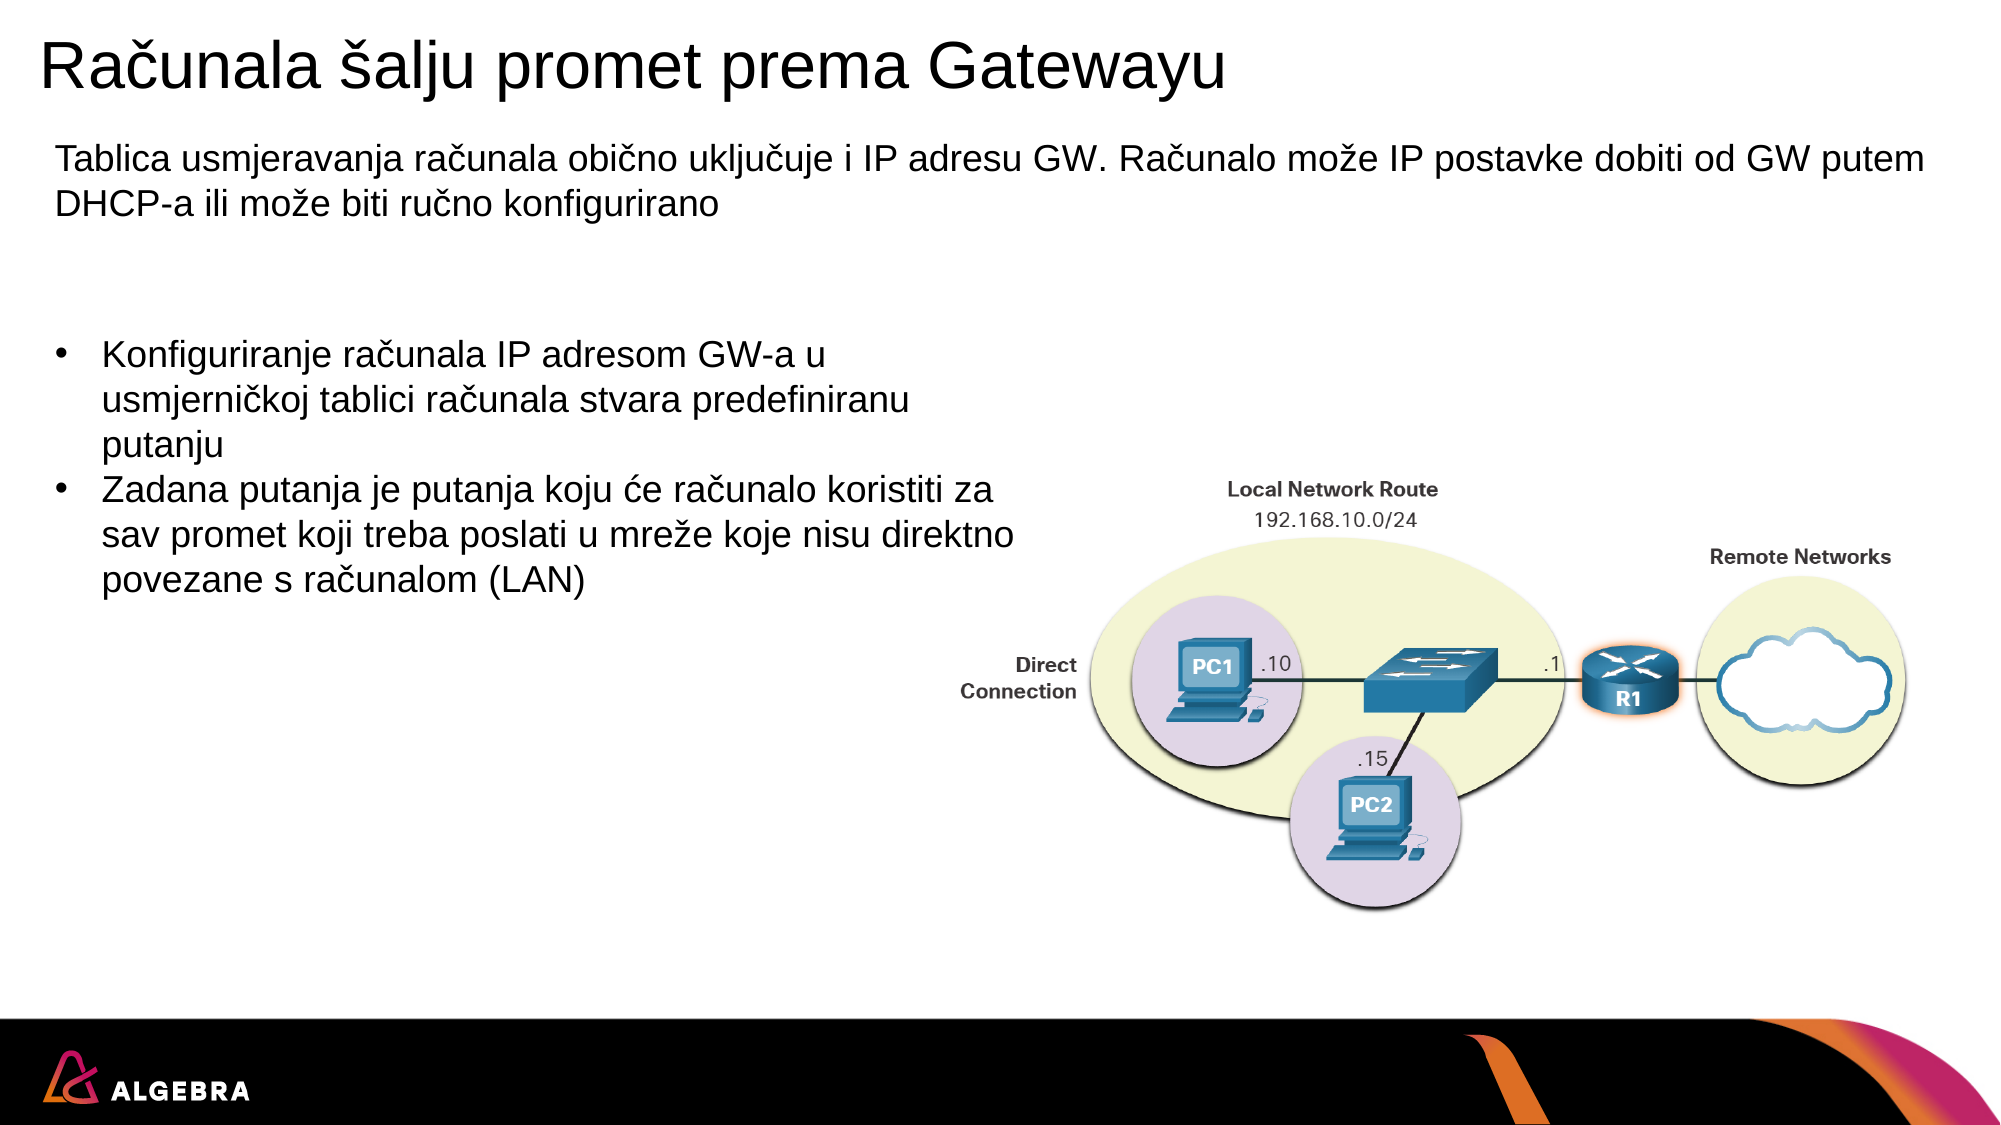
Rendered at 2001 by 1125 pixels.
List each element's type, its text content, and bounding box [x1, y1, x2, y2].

text_box Tablica usmjeravanja računala obično uključuje i IP adresu GW. Računalo može IP postavke dobiti od GW putem DHCP-a ili može biti ručno konfigurirano [39, 126, 1960, 232]
text_box Konfiguriranje računala IP adresom GW-a u usmjerničkoj tablici računala stvara predefiniranu putanju Zadana putanja je putanja koju će računalo koristiti za sav promet koji treba poslati u mreže koje nisu direktno povezane s računalom (LAN) [39, 322, 1040, 608]
picture [0, 0, 2001, 1125]
title Računala šalju promet prema Gatewayu [39, 23, 1989, 200]
